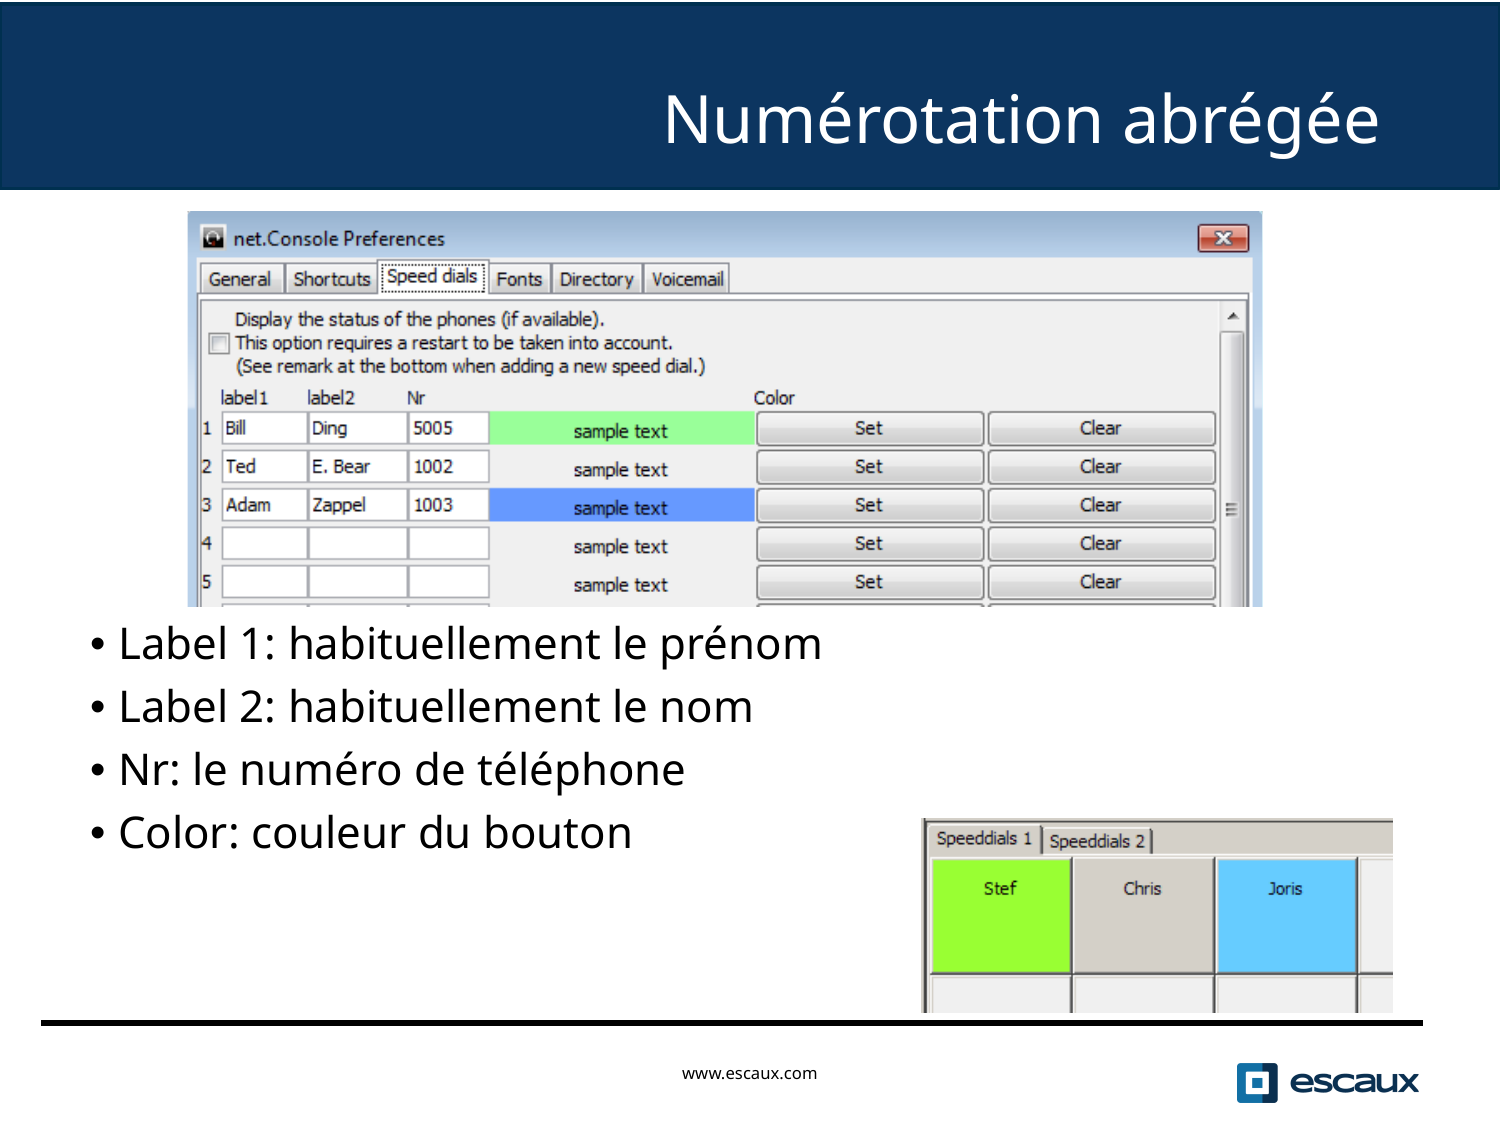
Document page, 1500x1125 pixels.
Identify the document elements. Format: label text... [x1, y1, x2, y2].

picture [187, 211, 1263, 607]
title Numérotation abrégée [387, 59, 1397, 185]
list Label 1: habituellement le prénom Label 2: habituellement le nom Nr: le numéro de téléphone Color: couleur du bouton [75, 612, 1425, 1020]
picture [921, 818, 1393, 1013]
footer www.escaux.com [496, 1042, 1004, 1103]
picture [1237, 1063, 1419, 1103]
